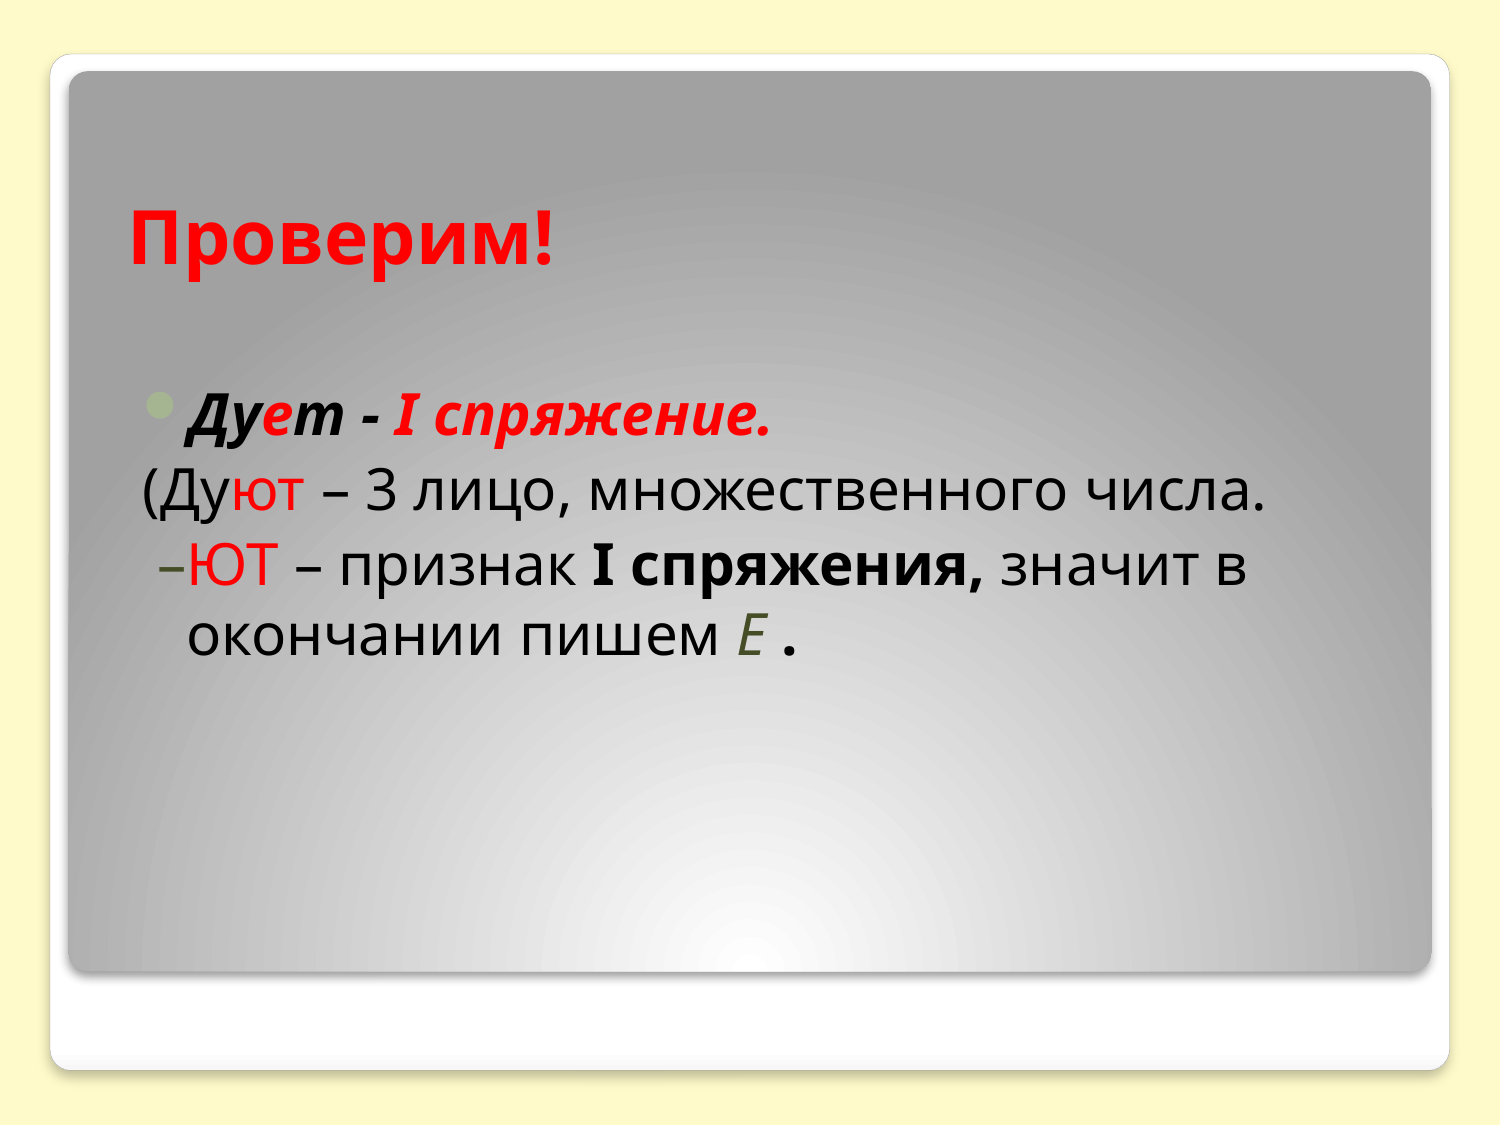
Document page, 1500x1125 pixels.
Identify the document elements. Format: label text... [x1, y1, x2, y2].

title Проверим! [112, 101, 1240, 288]
list Дует - I спряжение. (Дуют – 3 лицо, множественного числа. –ЮТ – признак I спряжения, значит в окончании пишем Е . [112, 361, 1375, 900]
